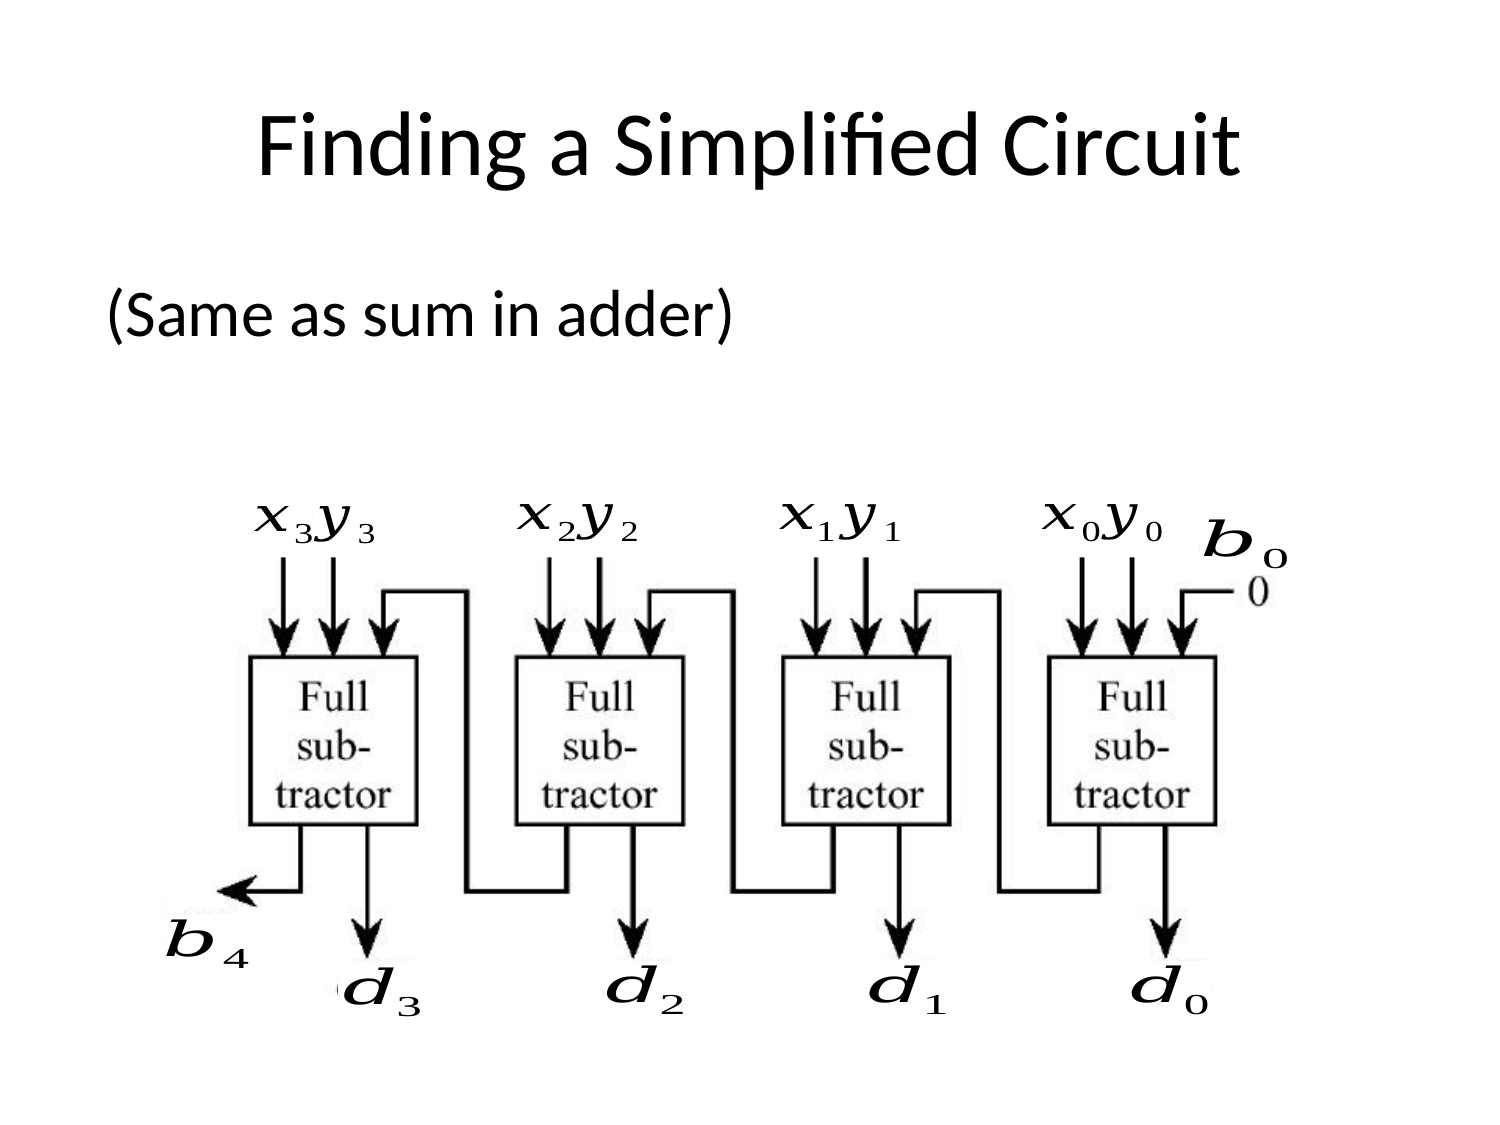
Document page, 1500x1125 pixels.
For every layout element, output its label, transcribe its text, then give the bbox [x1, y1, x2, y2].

title Finding a Simplified Circuit [75, 45, 1425, 233]
picture [149, 494, 1302, 1013]
